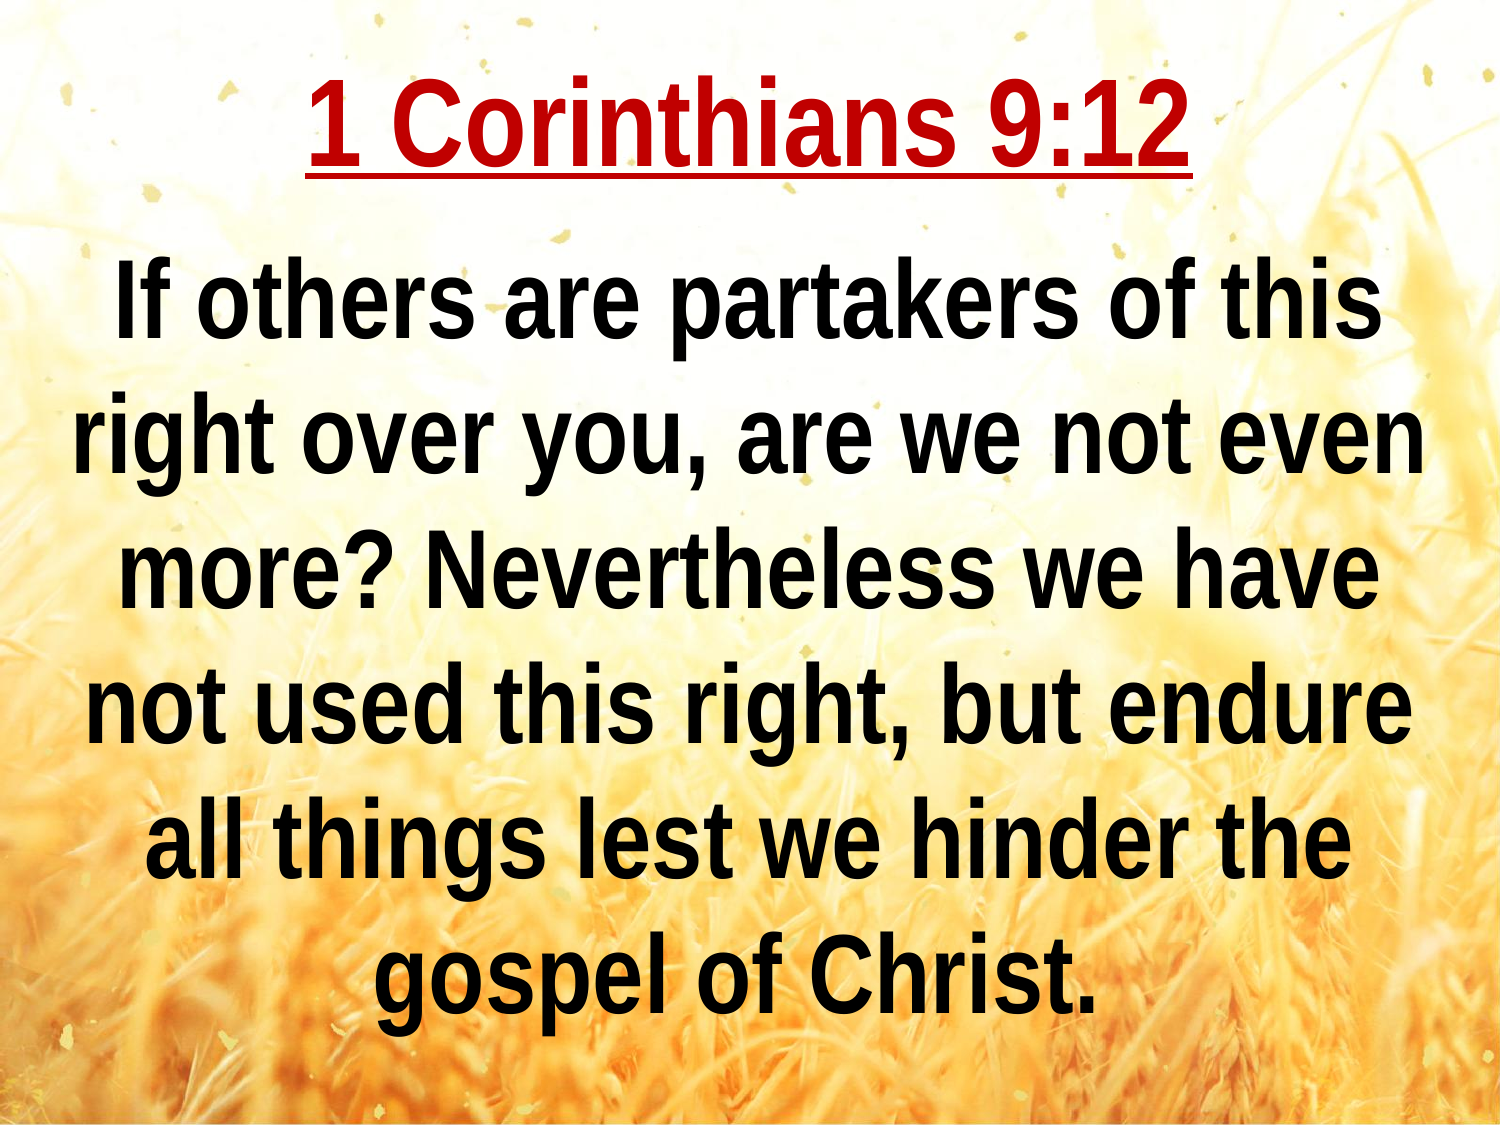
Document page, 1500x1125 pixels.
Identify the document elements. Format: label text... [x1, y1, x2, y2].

text_box 1 Corinthians 9:12 If others are partakers of this right over you, are we not even more? Nevertheless we have not used this right, but endure all things lest we hinder the gospel of Christ. [28, 33, 1471, 1044]
picture [0, 0, 1500, 1125]
